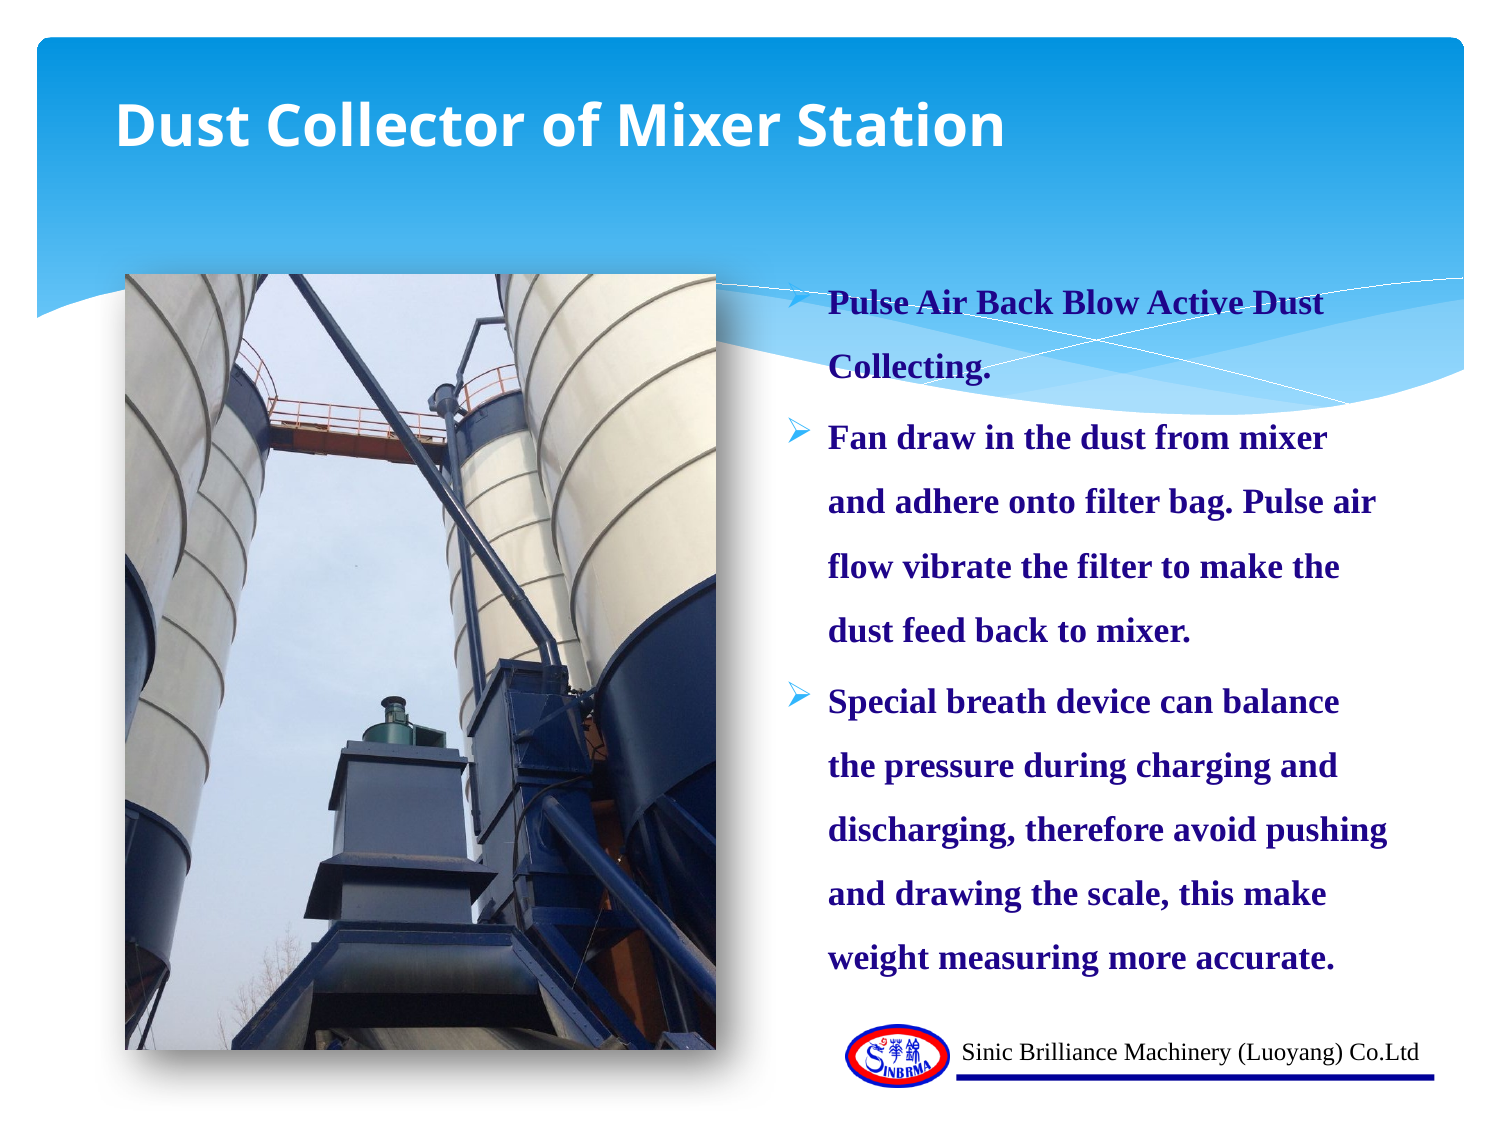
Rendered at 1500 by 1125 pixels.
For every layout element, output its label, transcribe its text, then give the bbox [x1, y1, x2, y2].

list Pulse Air Back Blow Active Dust Collecting. Fan draw in the dust from mixer and adhere onto filter bag. Pulse air flow vibrate the filter to make the dust feed back to mixer. Special breath device can balance the pressure during charging and discharging, therefore avoid pushing and drawing the scale, this make weight measuring more accurate. [770, 249, 1408, 1025]
text_box Dust Collector of Mixer Station [99, 80, 1450, 175]
picture [845, 1025, 950, 1088]
picture [124, 274, 716, 1051]
